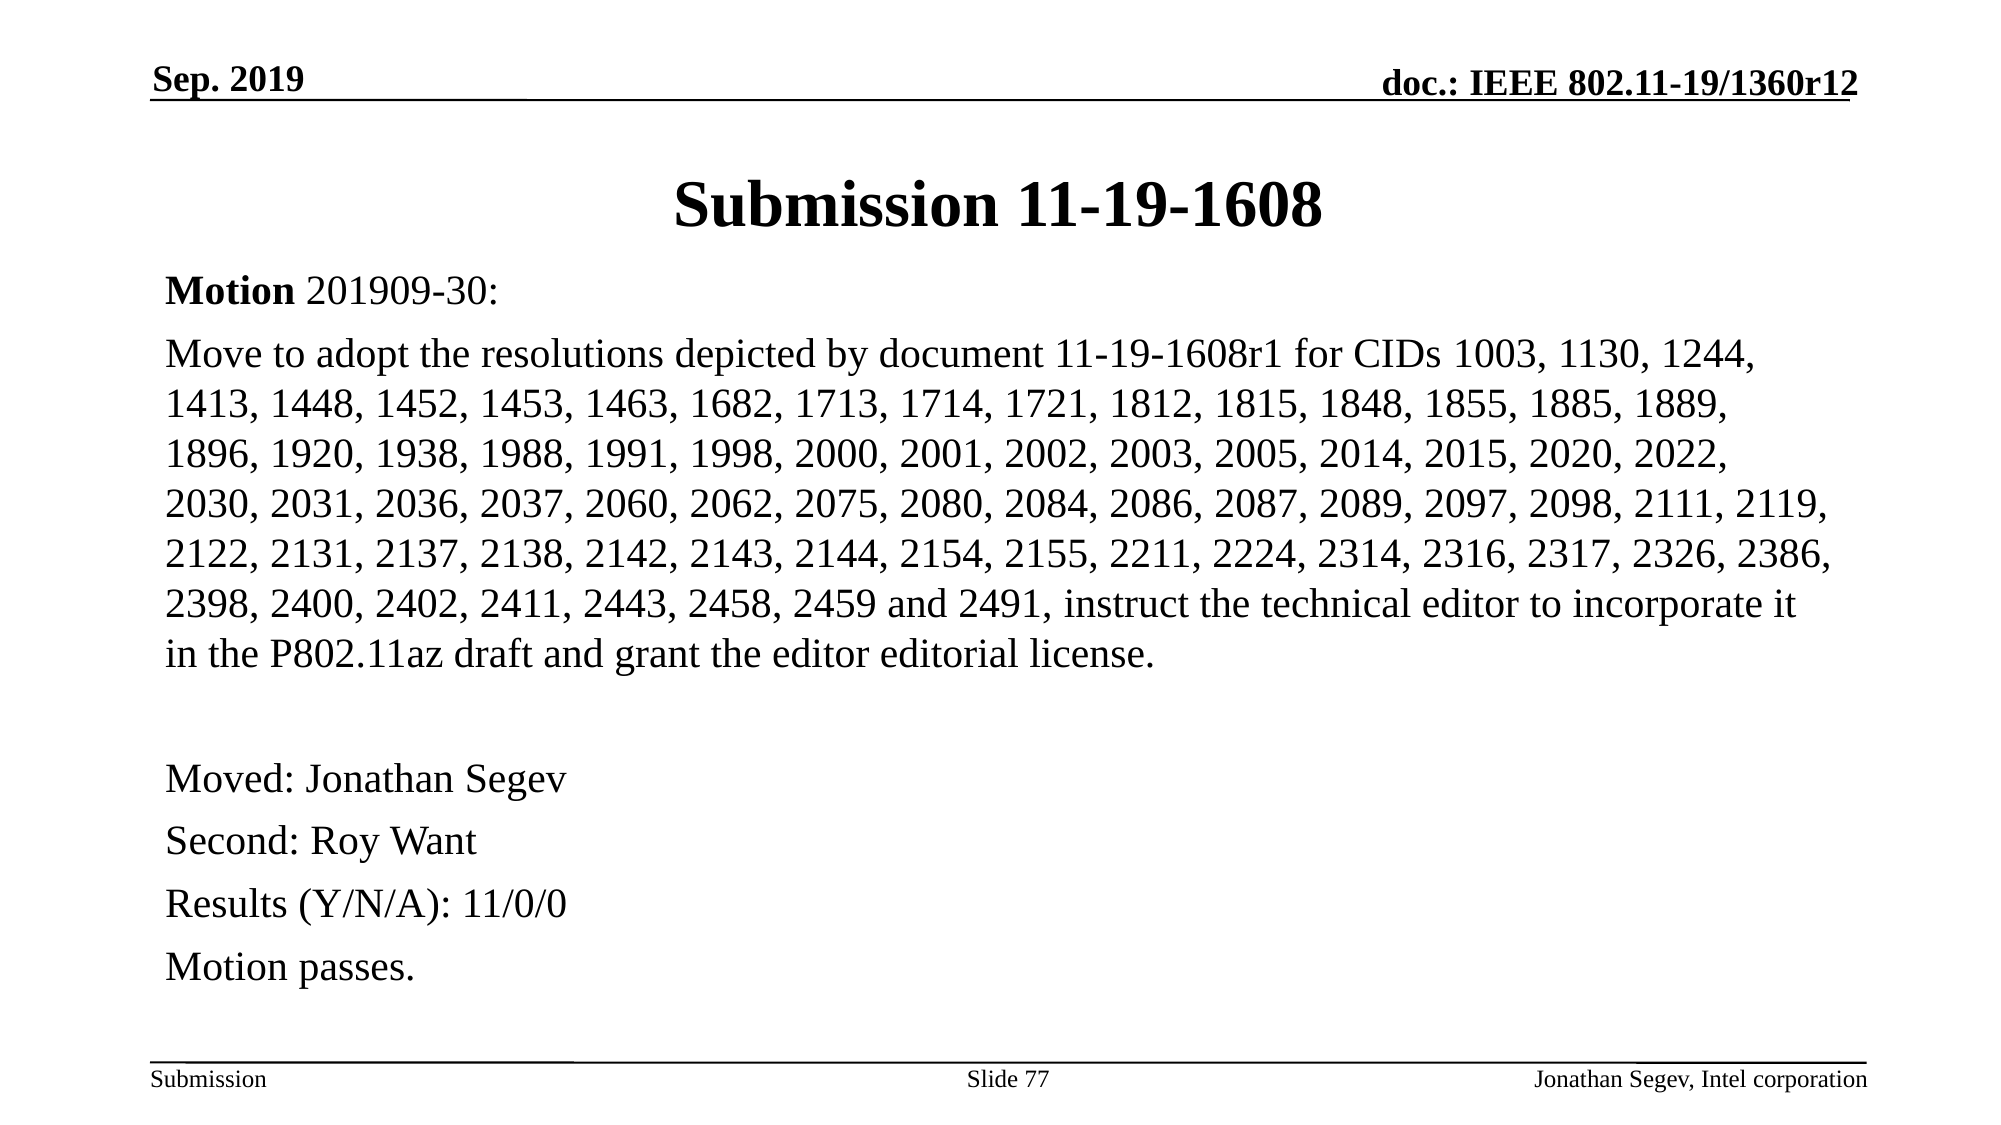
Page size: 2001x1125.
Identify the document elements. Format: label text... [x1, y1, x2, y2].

slide_number Slide 77 [950, 1061, 1067, 1123]
title Submission 11-19-1608 [149, 112, 1850, 255]
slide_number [152, 54, 563, 100]
list Motion 201909-30: Move to adopt the resolutions depicted by document 11-19-1608r1 for CIDs 1003, 1130, 1244, 1413, 1448, 1452, 1453, 1463, 1682, 1713, 1714, 1721, 1812, 1815, 1848, 1855, 1885, 1889, 1896, 1920, 1938, 1988, 1991, 1998, 2000, 2001, 2002, 2003, 2005, 2014, 2015, 2020, 2022, 2030, 2031, 2036, 2037, 2060, 2062, 2075, 2080, 2084, 2086, 2087, 2089, 2097, 2098, 2111, 2119, 2122, 2131, 2137, 2138, 2142, 2143, 2144, 2154, 2155, 2211, 2224, 2314, 2316, 2317, 2326, 2386, 2398, 2400, 2402, 2411, 2443, 2458, 2459 and 2491, instruct the technical editor to incorporate it in the P802.11az draft and grant the editor editorial license. Moved: Jonathan Segev Second: Roy Want Results (Y/N/A): 11/0/0 Motion passes. [149, 255, 1850, 1000]
footer Jonathan Segev, Intel corporation [1171, 1061, 1869, 1093]
